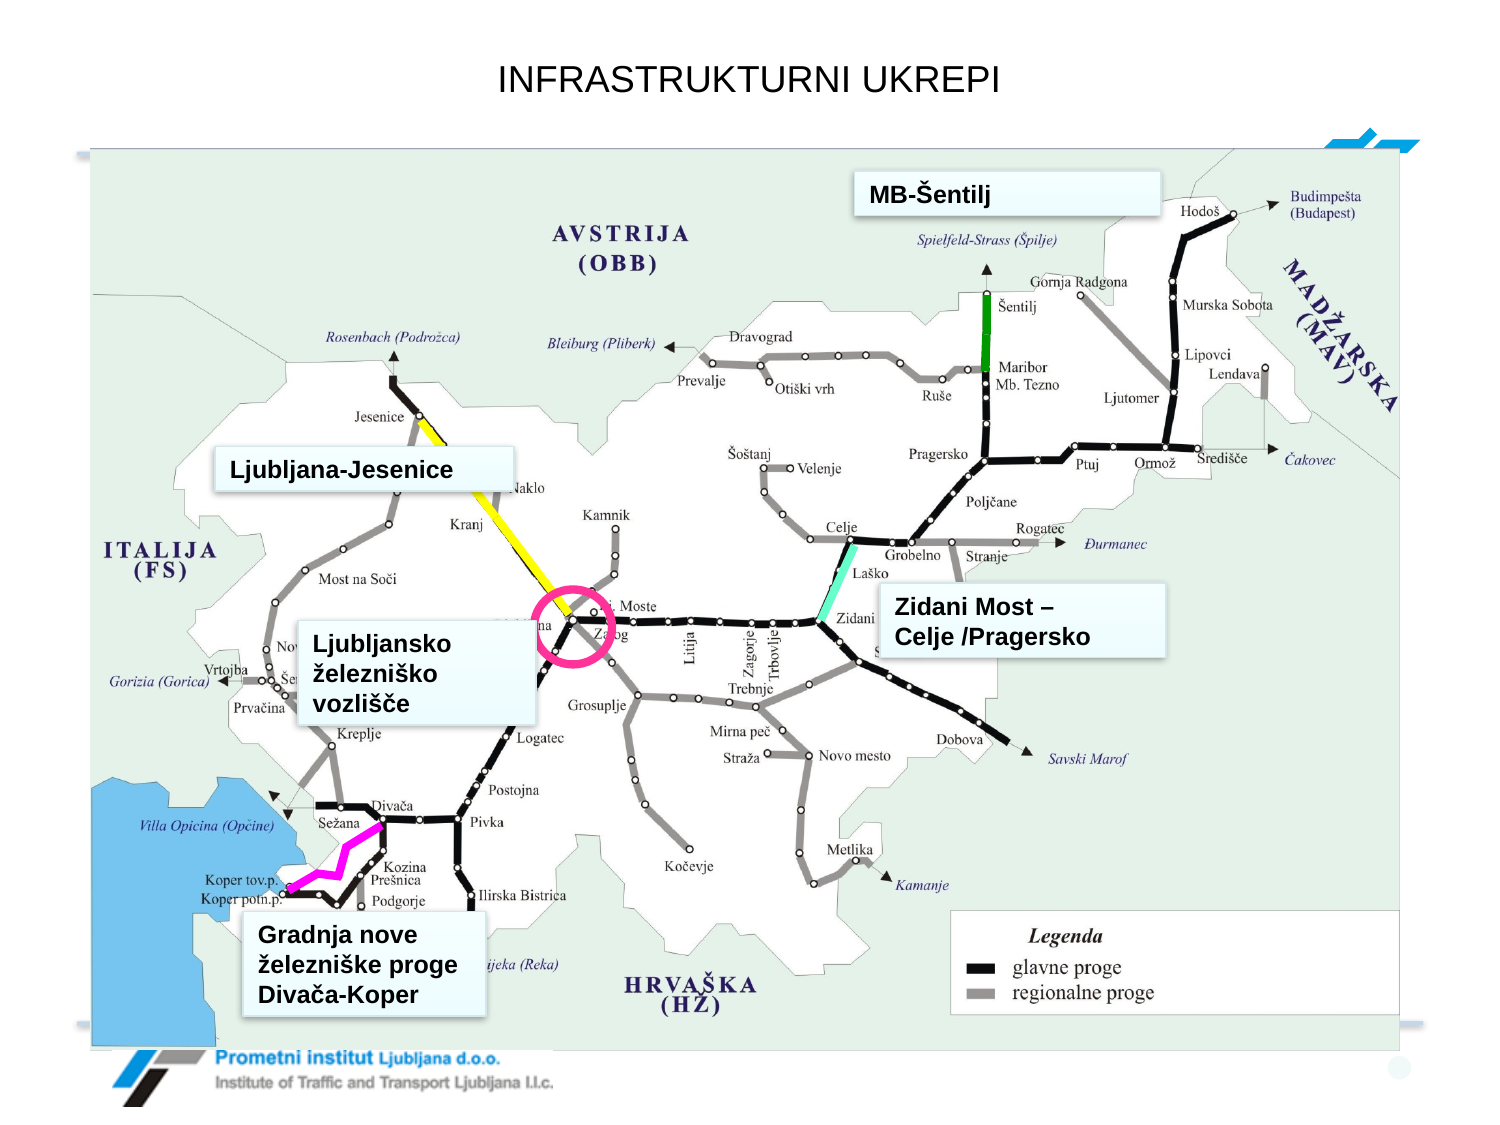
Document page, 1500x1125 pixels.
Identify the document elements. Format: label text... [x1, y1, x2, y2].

picture [111, 1050, 553, 1108]
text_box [420, 420, 570, 615]
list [90, 148, 1400, 1051]
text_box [820, 545, 855, 621]
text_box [984, 295, 988, 372]
title INFRASTRUKTURNI UKREPI [79, 18, 1430, 138]
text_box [288, 825, 382, 891]
